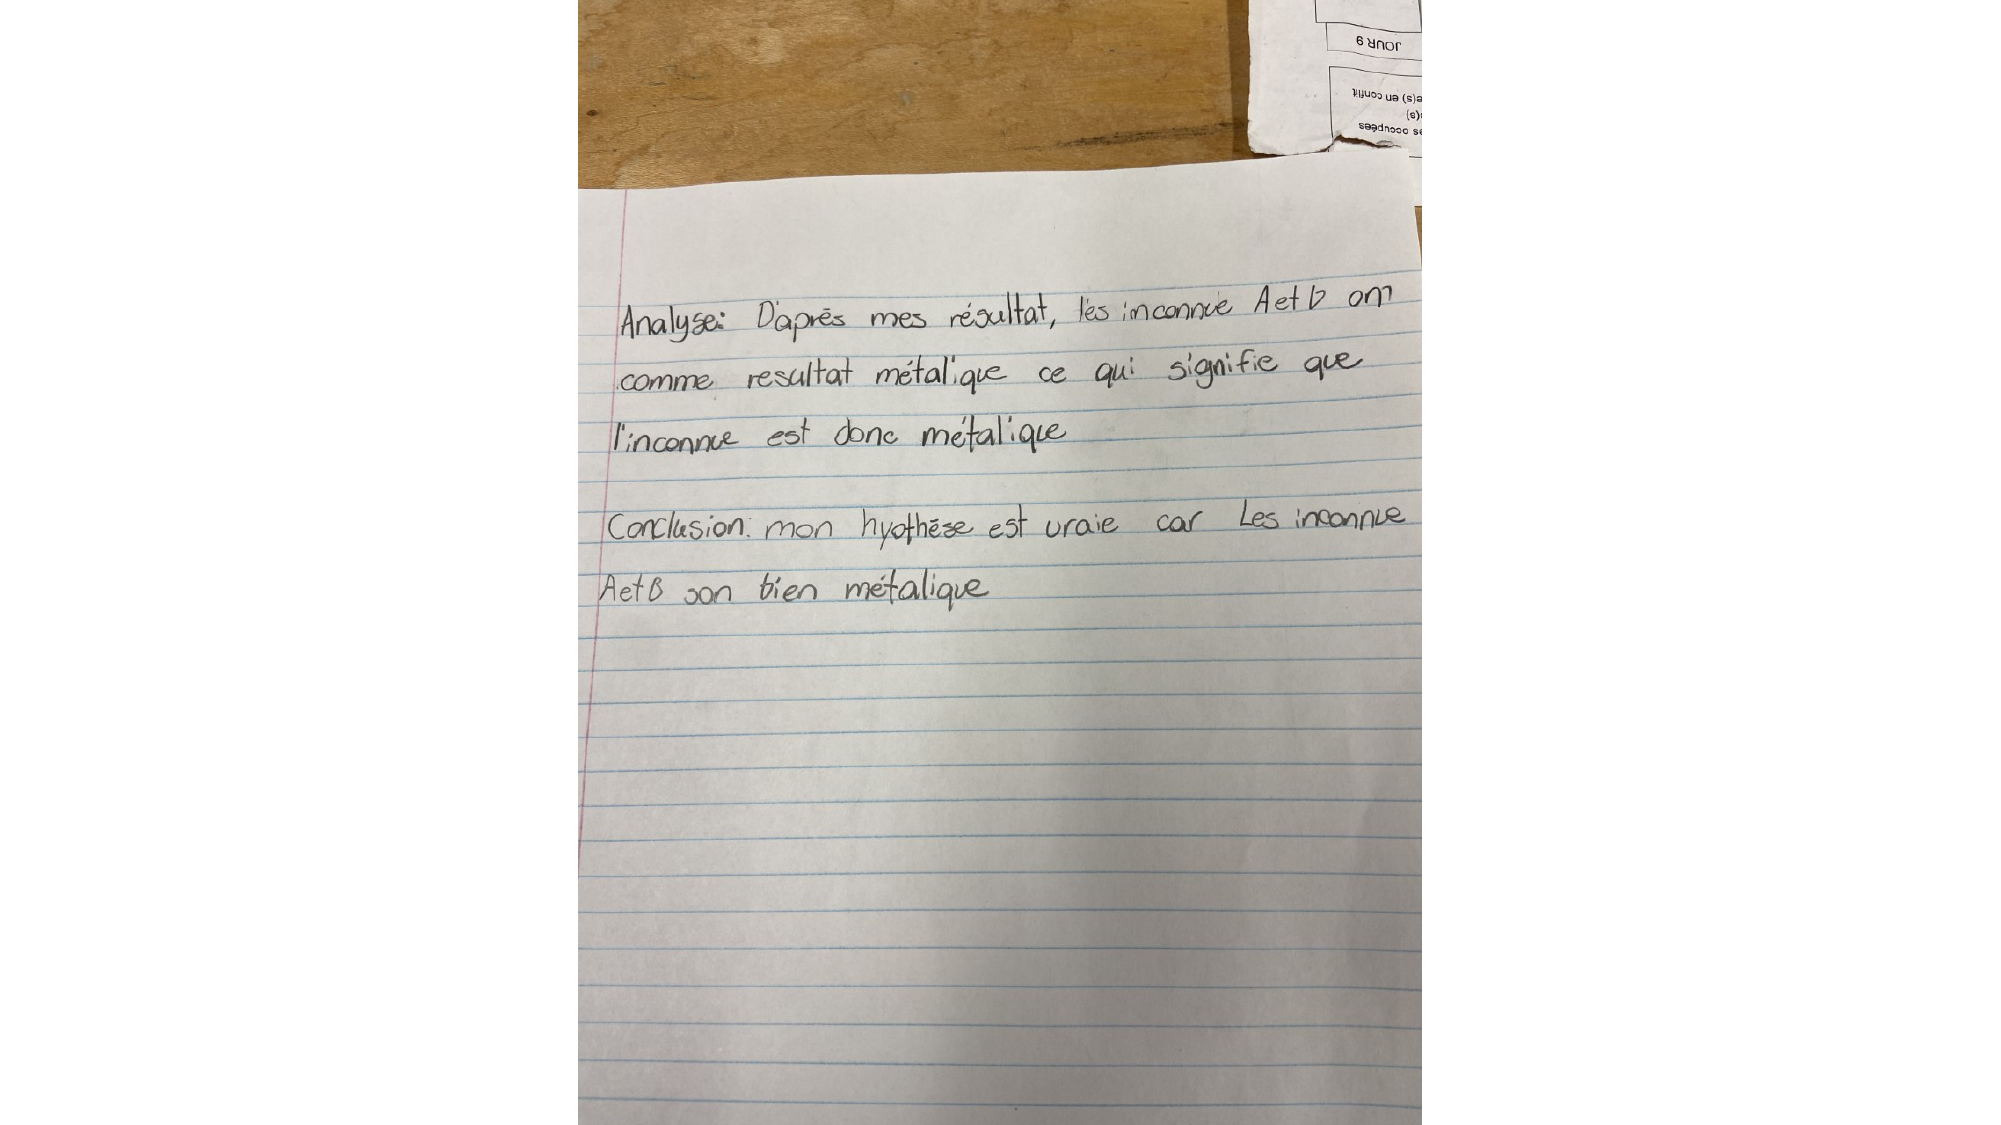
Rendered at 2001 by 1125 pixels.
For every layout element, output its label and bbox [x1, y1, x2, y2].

picture [578, 0, 1422, 1125]
